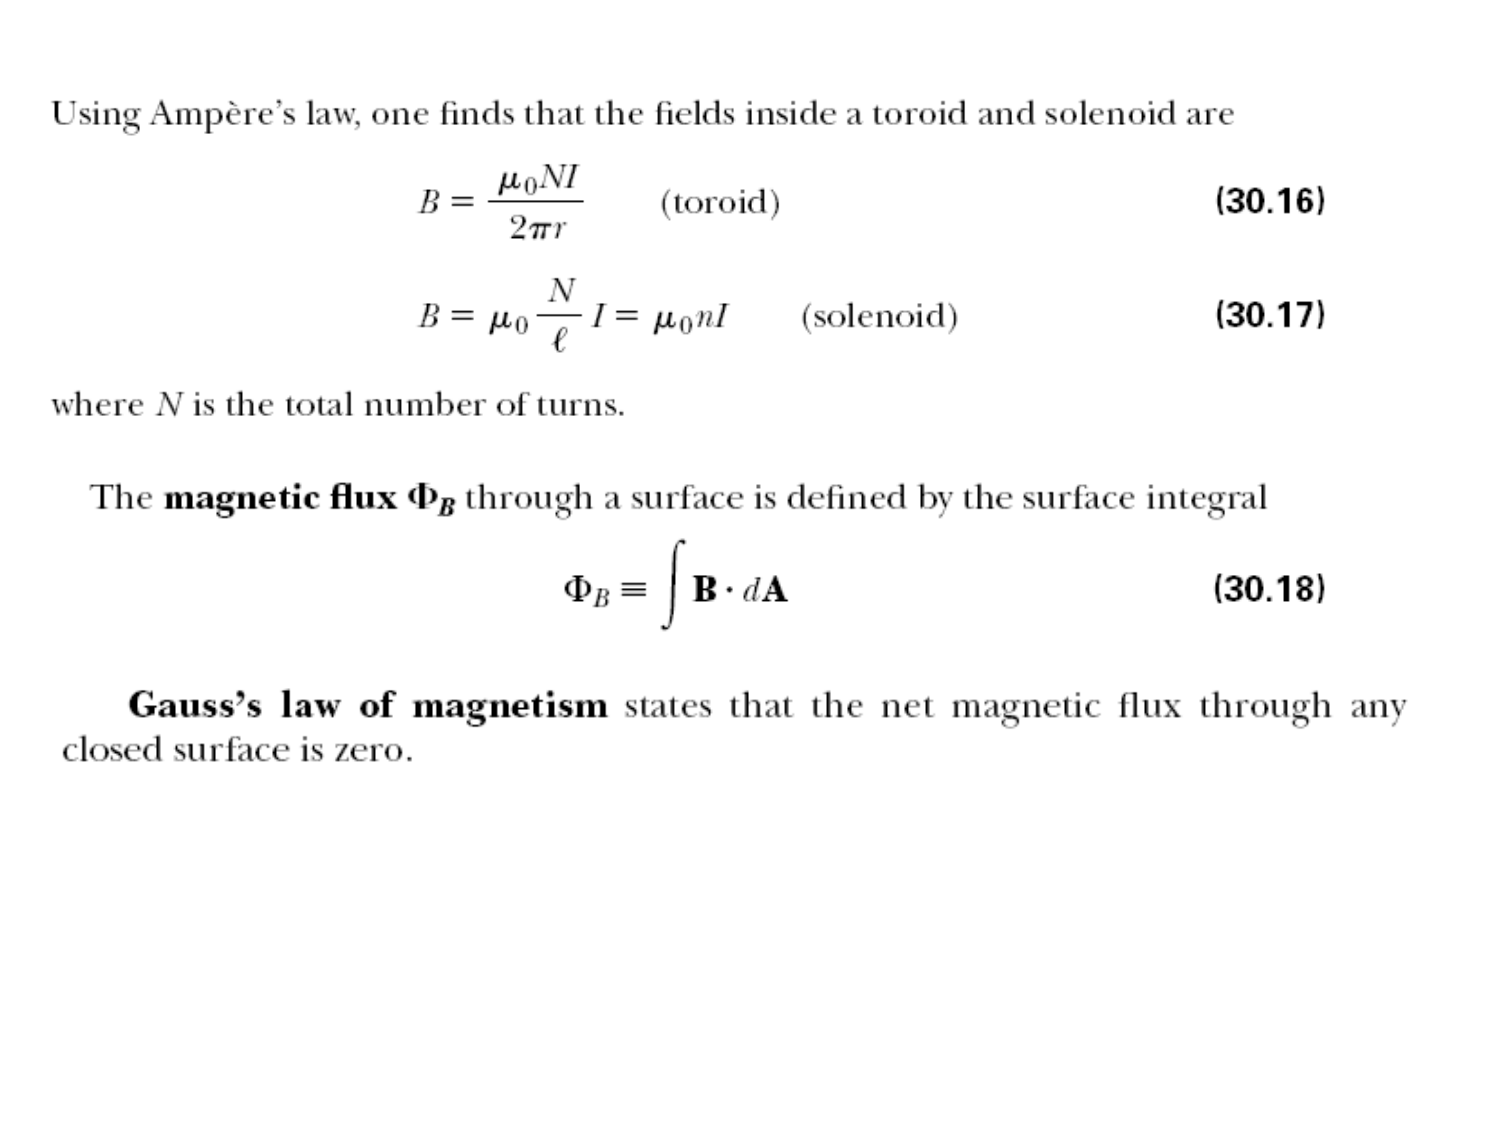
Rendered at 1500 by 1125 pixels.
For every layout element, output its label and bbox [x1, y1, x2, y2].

picture [37, 87, 1338, 426]
picture [37, 687, 1421, 776]
picture [74, 474, 1343, 651]
